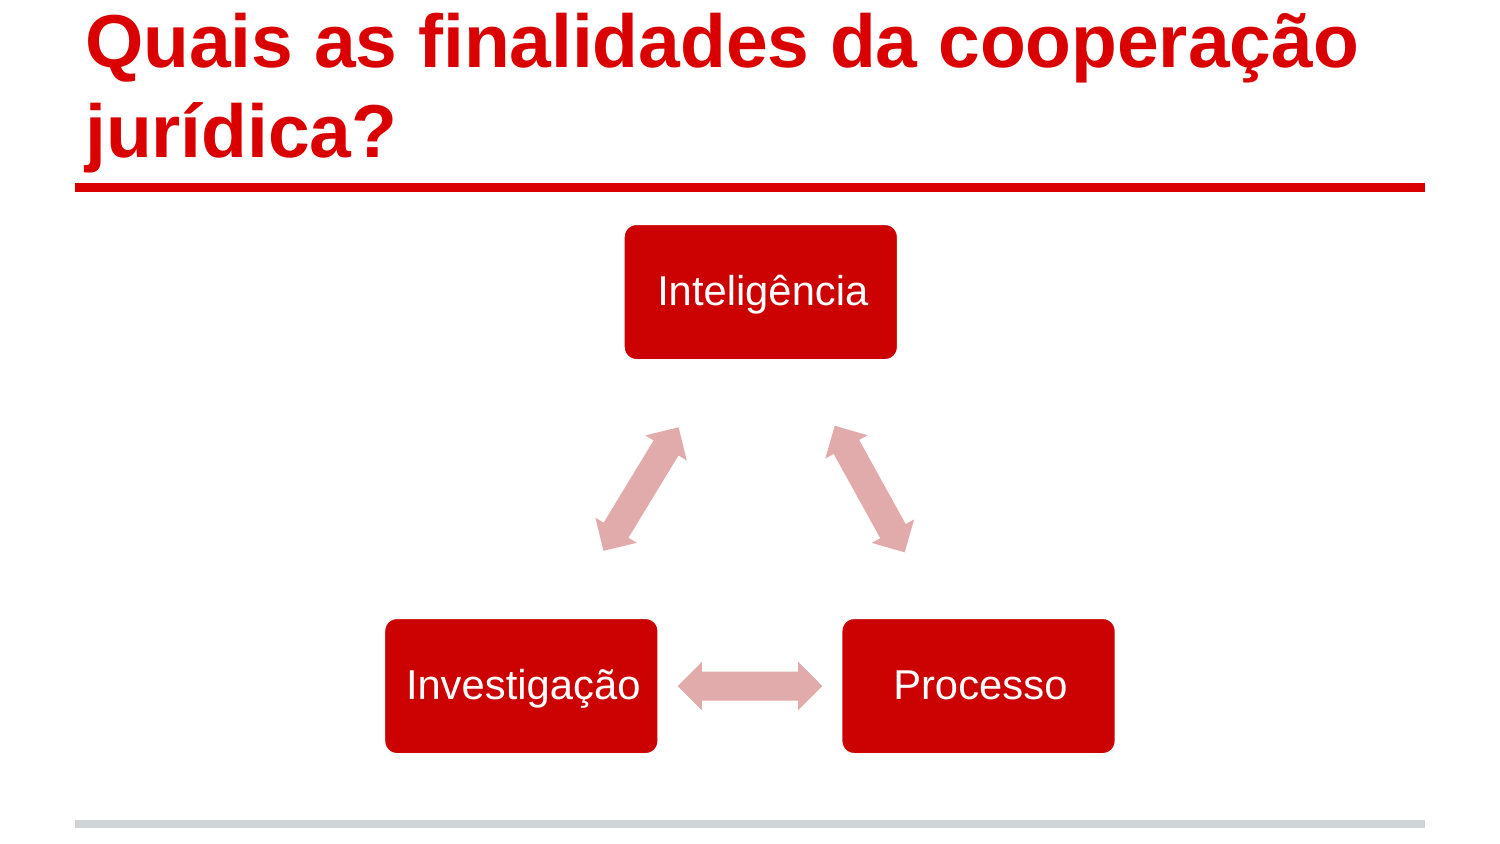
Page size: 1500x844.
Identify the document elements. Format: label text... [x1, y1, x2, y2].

title Quais as finalidades da cooperação jurídica? [70, 46, 1421, 188]
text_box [249, 220, 1251, 756]
